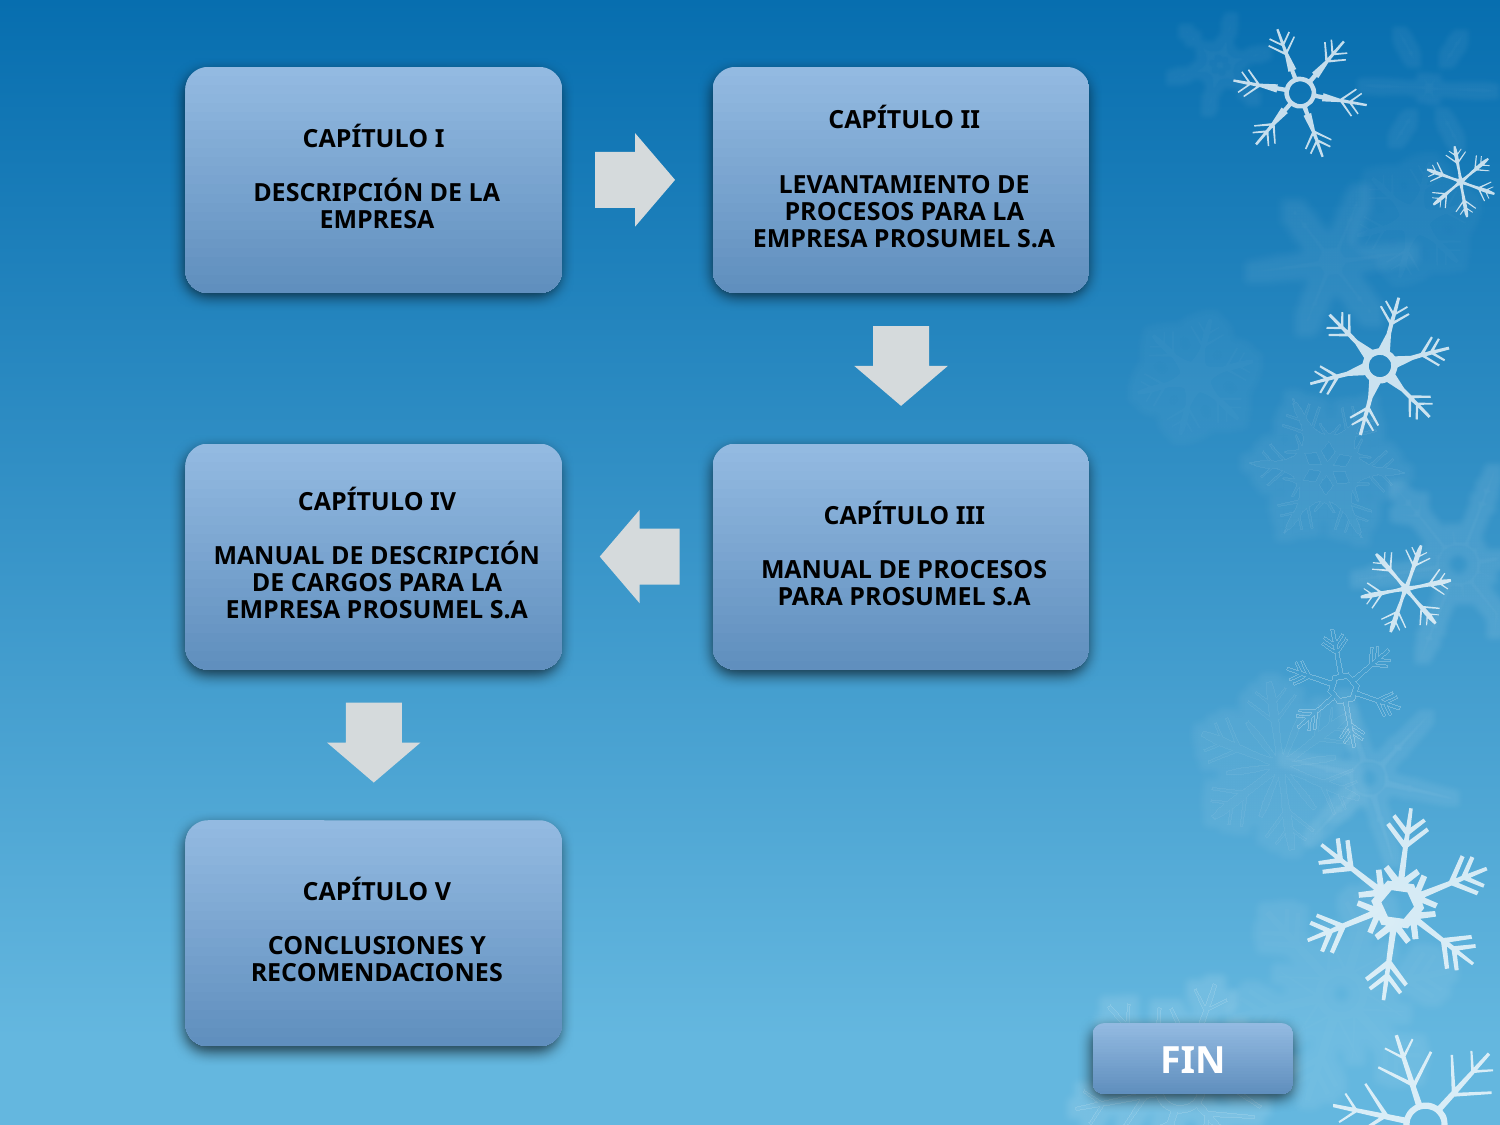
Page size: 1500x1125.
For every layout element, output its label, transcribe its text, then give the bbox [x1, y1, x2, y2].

text_box FIN [1092, 1023, 1294, 1094]
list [52, 65, 1223, 1048]
